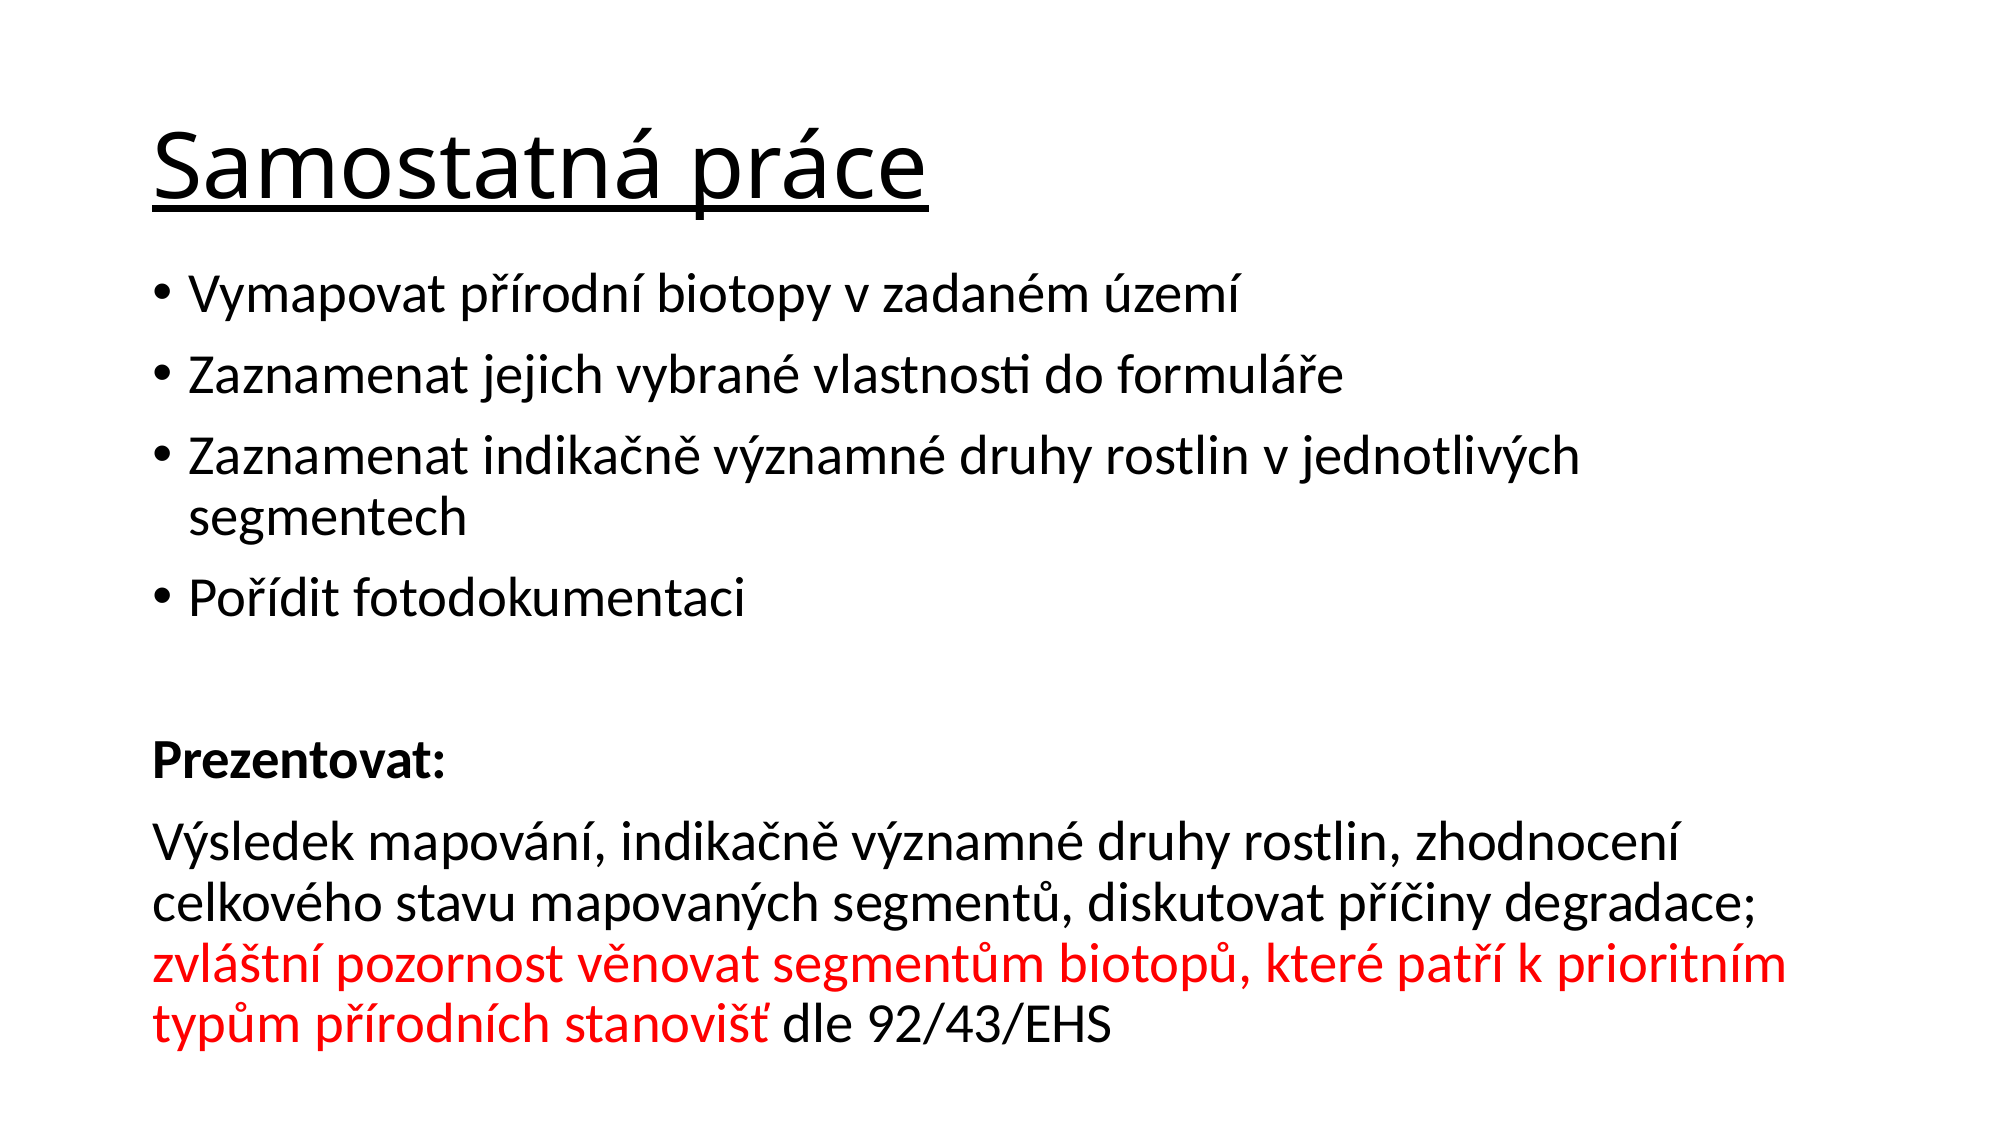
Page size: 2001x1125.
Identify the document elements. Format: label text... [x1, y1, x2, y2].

list Vymapovat přírodní biotopy v zadaném území Zaznamenat jejich vybrané vlastnosti do formuláře Zaznamenat indikačně významné druhy rostlin v jednotlivých segmentech Pořídit fotodokumentaci Prezentovat: Výsledek mapování, indikačně významné druhy rostlin, zhodnocení celkového stavu mapovaných segmentů, diskutovat příčiny degradace; zvláštní pozornost věnovat segmentům biotopů, které patří k prioritním typům přírodních stanovišť dle 92/43/EHS [137, 256, 1863, 1070]
title Samostatná práce [137, 59, 1863, 256]
